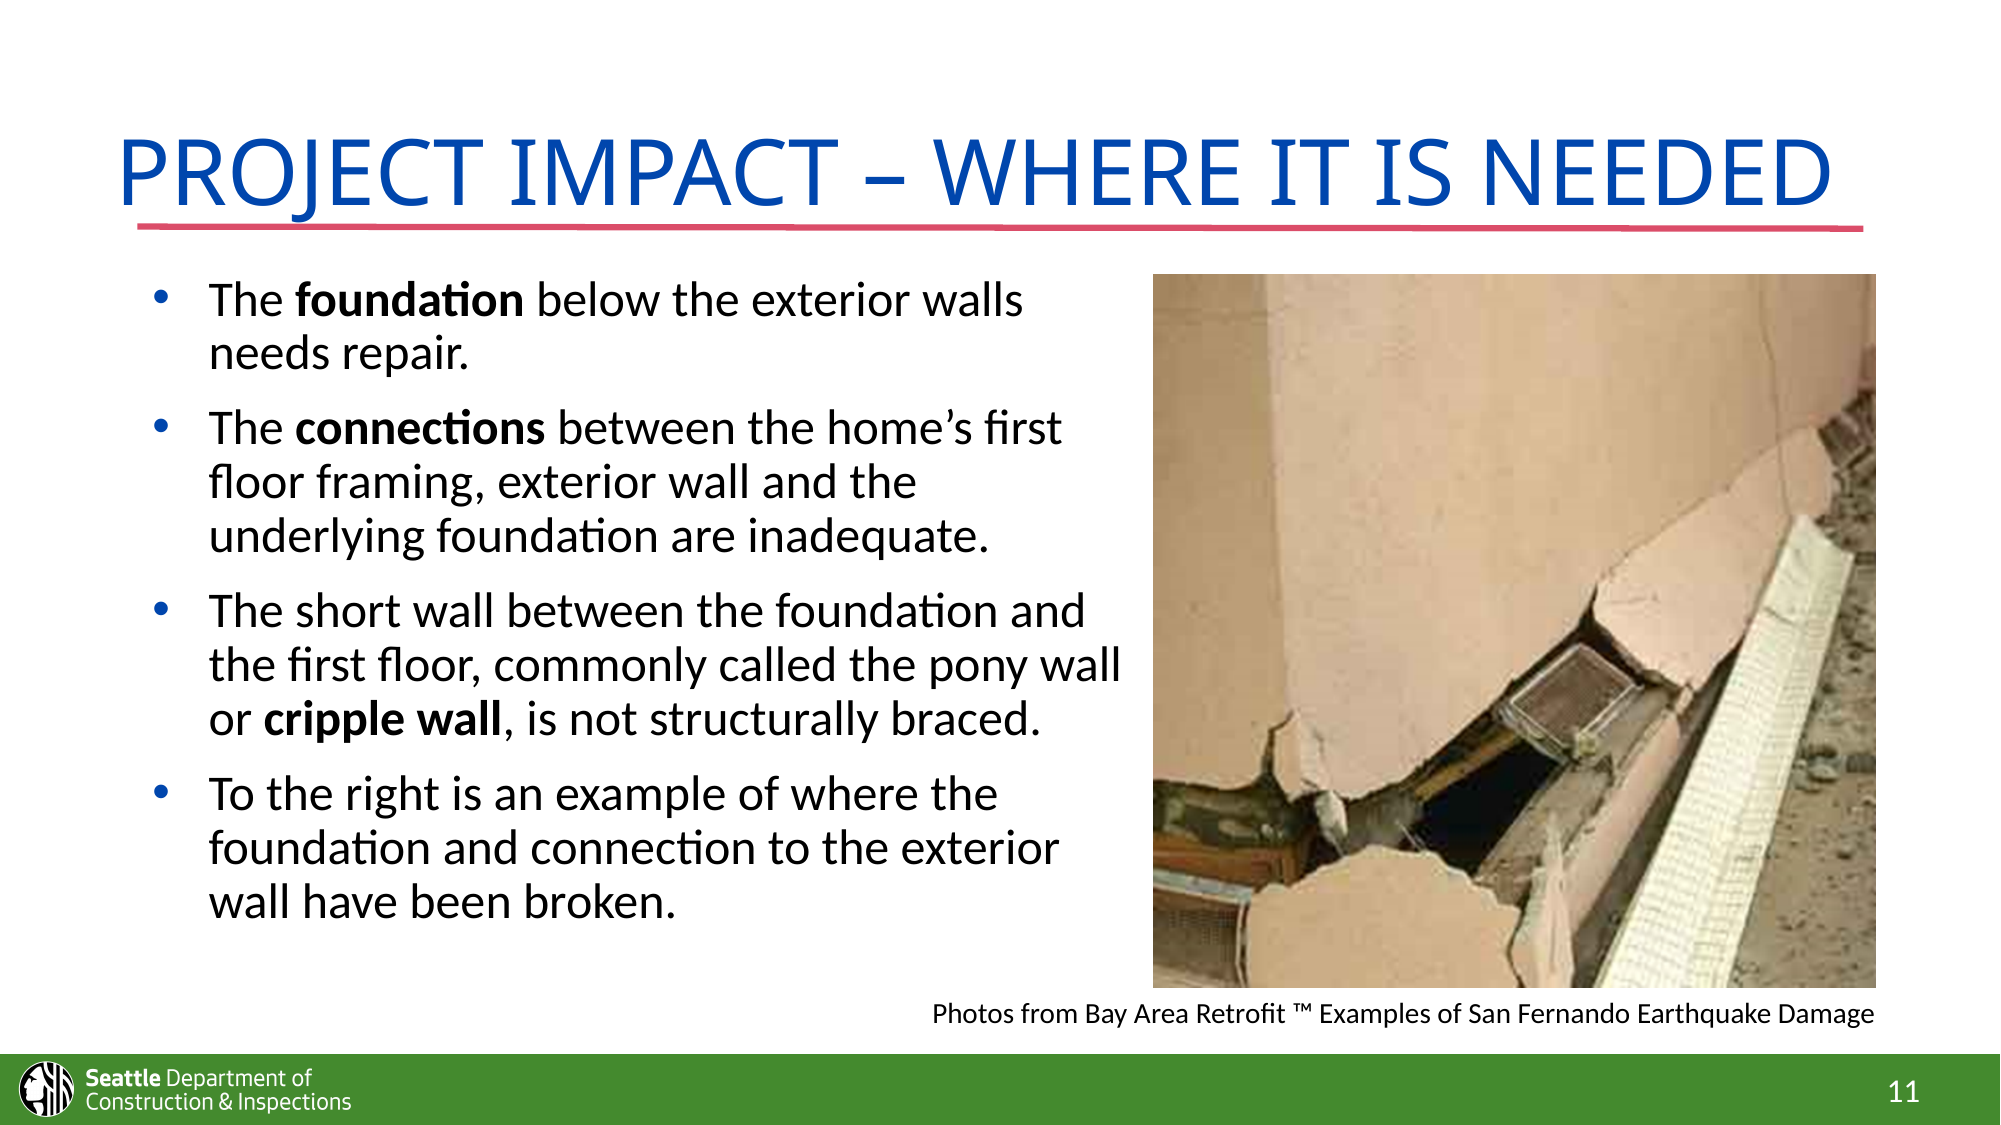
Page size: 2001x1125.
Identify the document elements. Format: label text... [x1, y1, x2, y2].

picture [1153, 274, 1876, 988]
title PROJECT IMPACT – WHERE IT IS NEEDED [100, 67, 1930, 285]
text_box Photos from Bay Area Retrofit ™ Examples of San Fernando Earthquake Damage [917, 987, 1899, 1037]
picture [10, 1054, 385, 1125]
text_box The foundation below the exterior walls needs repair. The connections between the home’s first floor framing, exterior wall and the underlying foundation are inadequate. The short wall between the foundation and the first floor, commonly called the pony wall or cripple wall, is not structurally braced. To the right is an example of where the foundation and connection to the exterior wall have been broken. [137, 265, 1142, 937]
